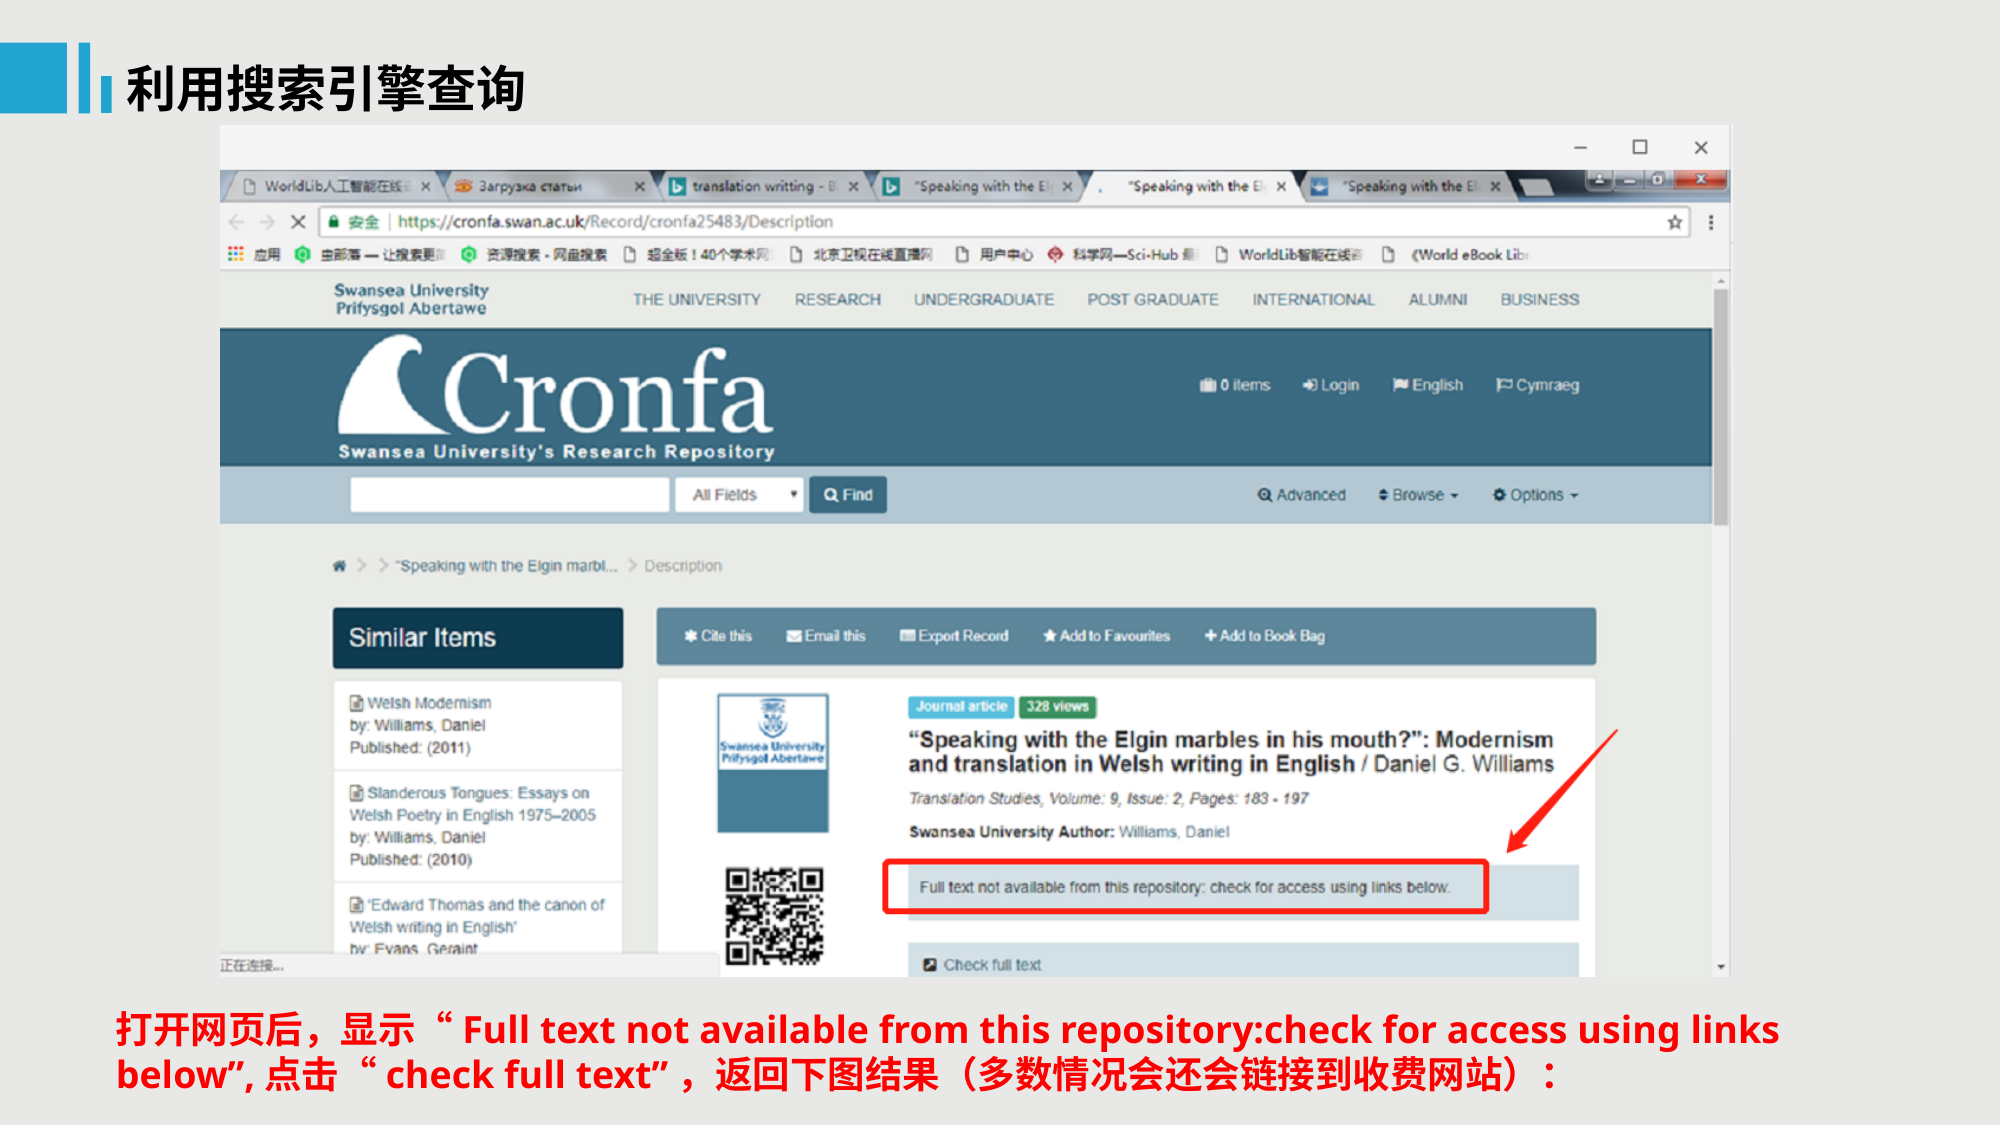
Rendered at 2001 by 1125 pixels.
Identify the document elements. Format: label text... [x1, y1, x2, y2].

text_box [99, 74, 111, 115]
text_box 打开网页后，显示“Full text not available from this repository:check for access using links below”,点击“check full text”，返回下图结果（多数情况会还会链接到收费网站）： [101, 999, 1909, 1104]
text_box [77, 41, 92, 116]
text_box [0, 41, 69, 116]
picture [220, 125, 1733, 977]
text_box 利用搜索引擎查询 [111, 49, 913, 125]
